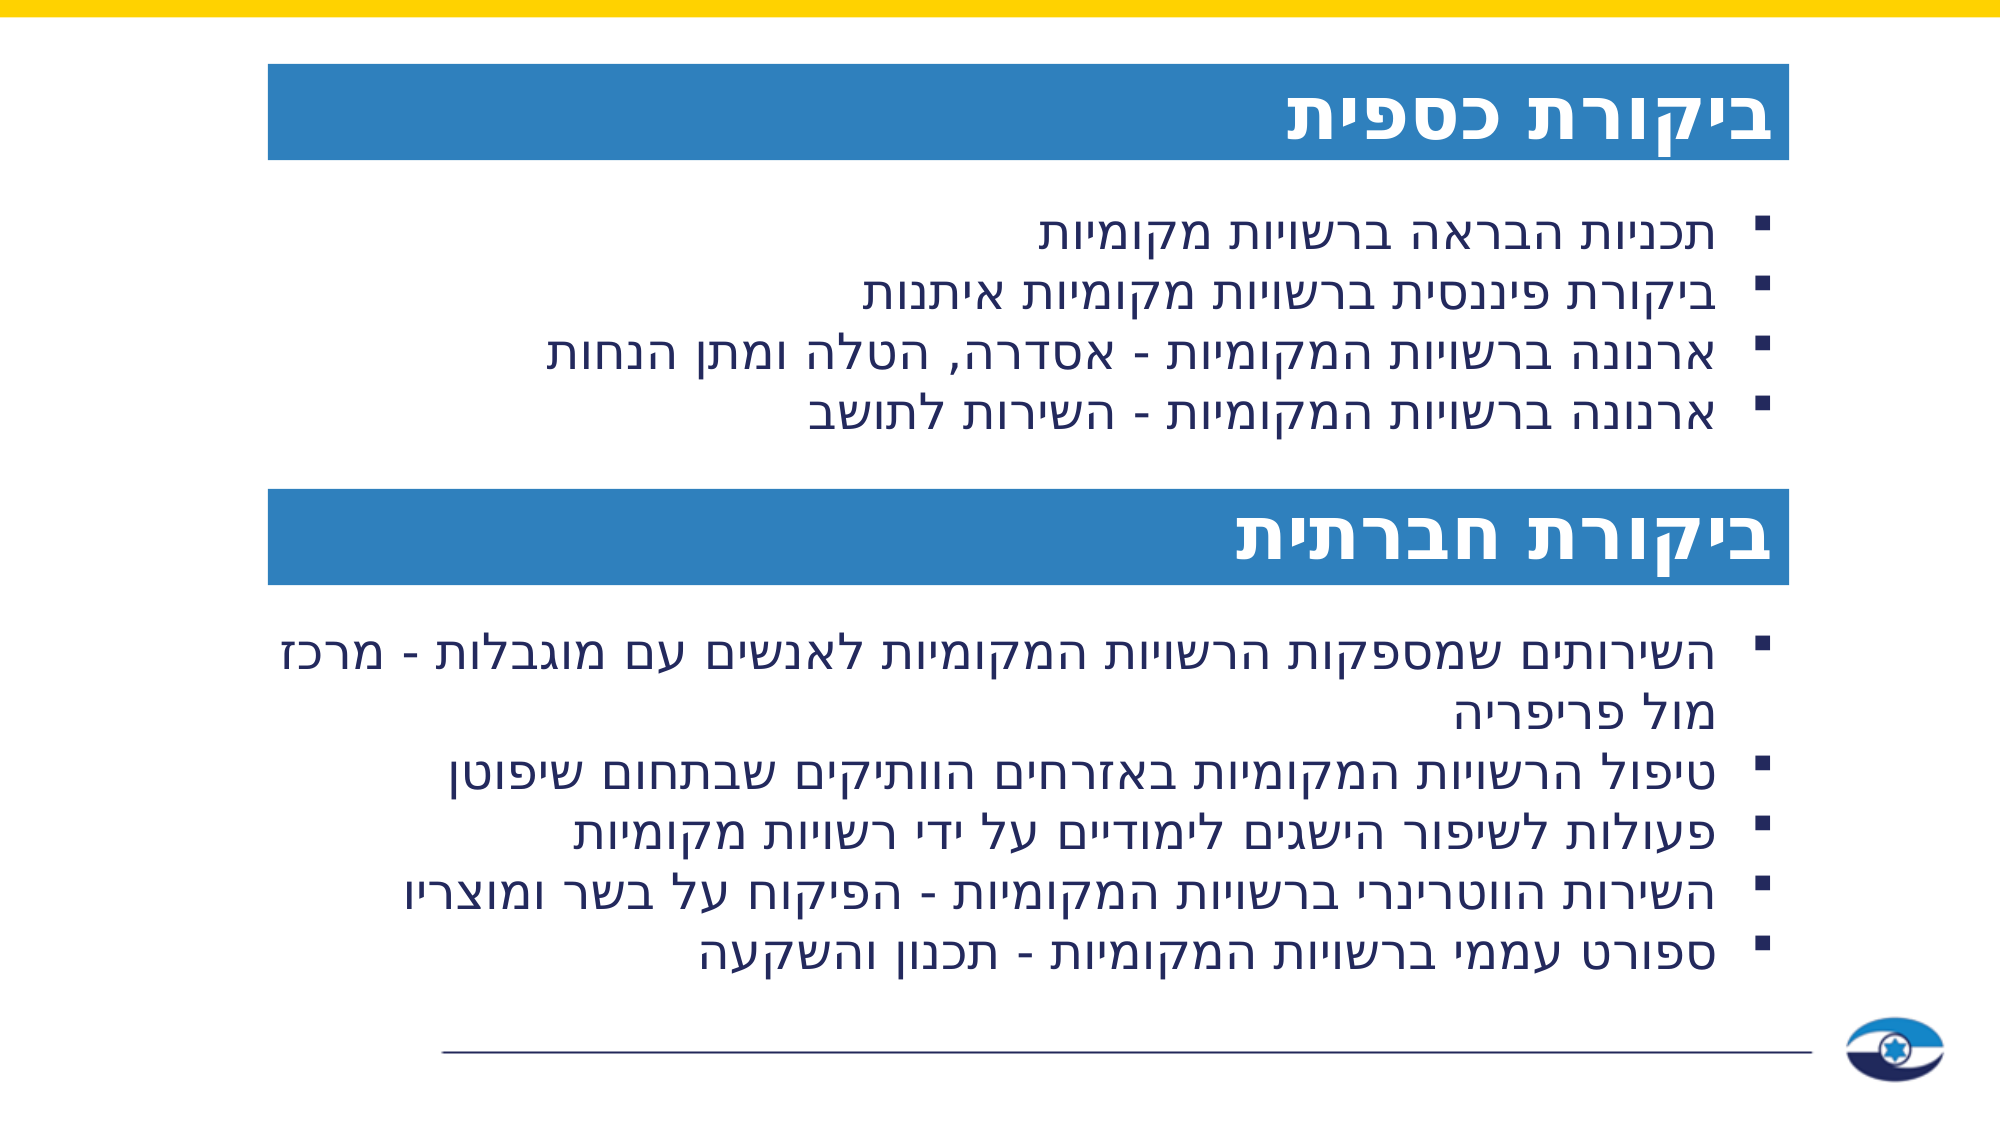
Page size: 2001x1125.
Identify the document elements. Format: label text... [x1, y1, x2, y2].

picture [1837, 1004, 1957, 1094]
text_box [0, 0, 2000, 19]
text_box ביקורת כספית תכניות הבראה ברשויות מקומיות ביקורת פיננסית ברשויות מקומיות איתנות ארנונה ברשויות המקומיות - אסדרה, הטלה ומתן הנחות ארנונה ברשויות המקומיות - השירות לתושב ביקורת חברתית השירותים שמספקות הרשויות המקומיות לאנשים עם מוגבלות - מרכז מול פריפריה טיפול הרשויות המקומיות באזרחים הוותיקים שבתחום שיפוטן פעולות לשיפור הישגים לימודיים על ידי רשויות מקומיות השירות הווטרינרי ברשויות המקומיות - הפיקוח על בשר ומוצריו ספורט עממי ברשויות המקומיות - תכנון והשקעה [210, 57, 1790, 988]
picture [438, 1042, 1818, 1068]
